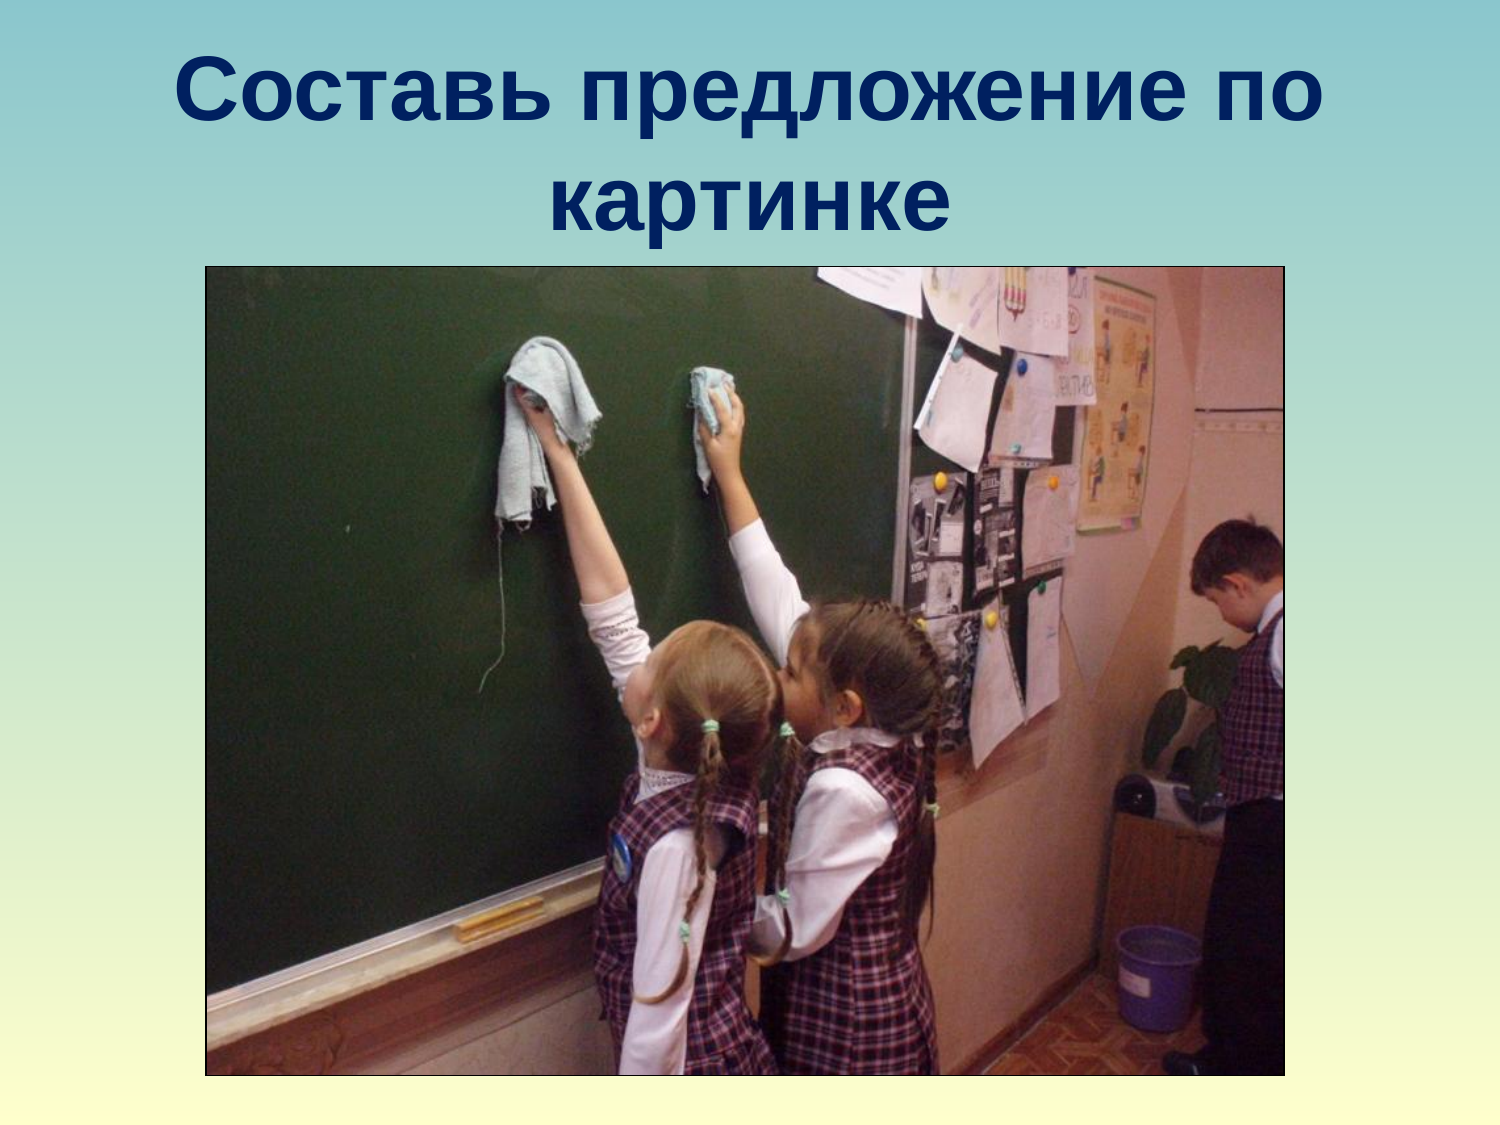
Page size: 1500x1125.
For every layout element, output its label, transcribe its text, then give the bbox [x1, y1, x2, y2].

title Составь предложение по картинке [75, 45, 1425, 233]
picture [206, 266, 1284, 1075]
